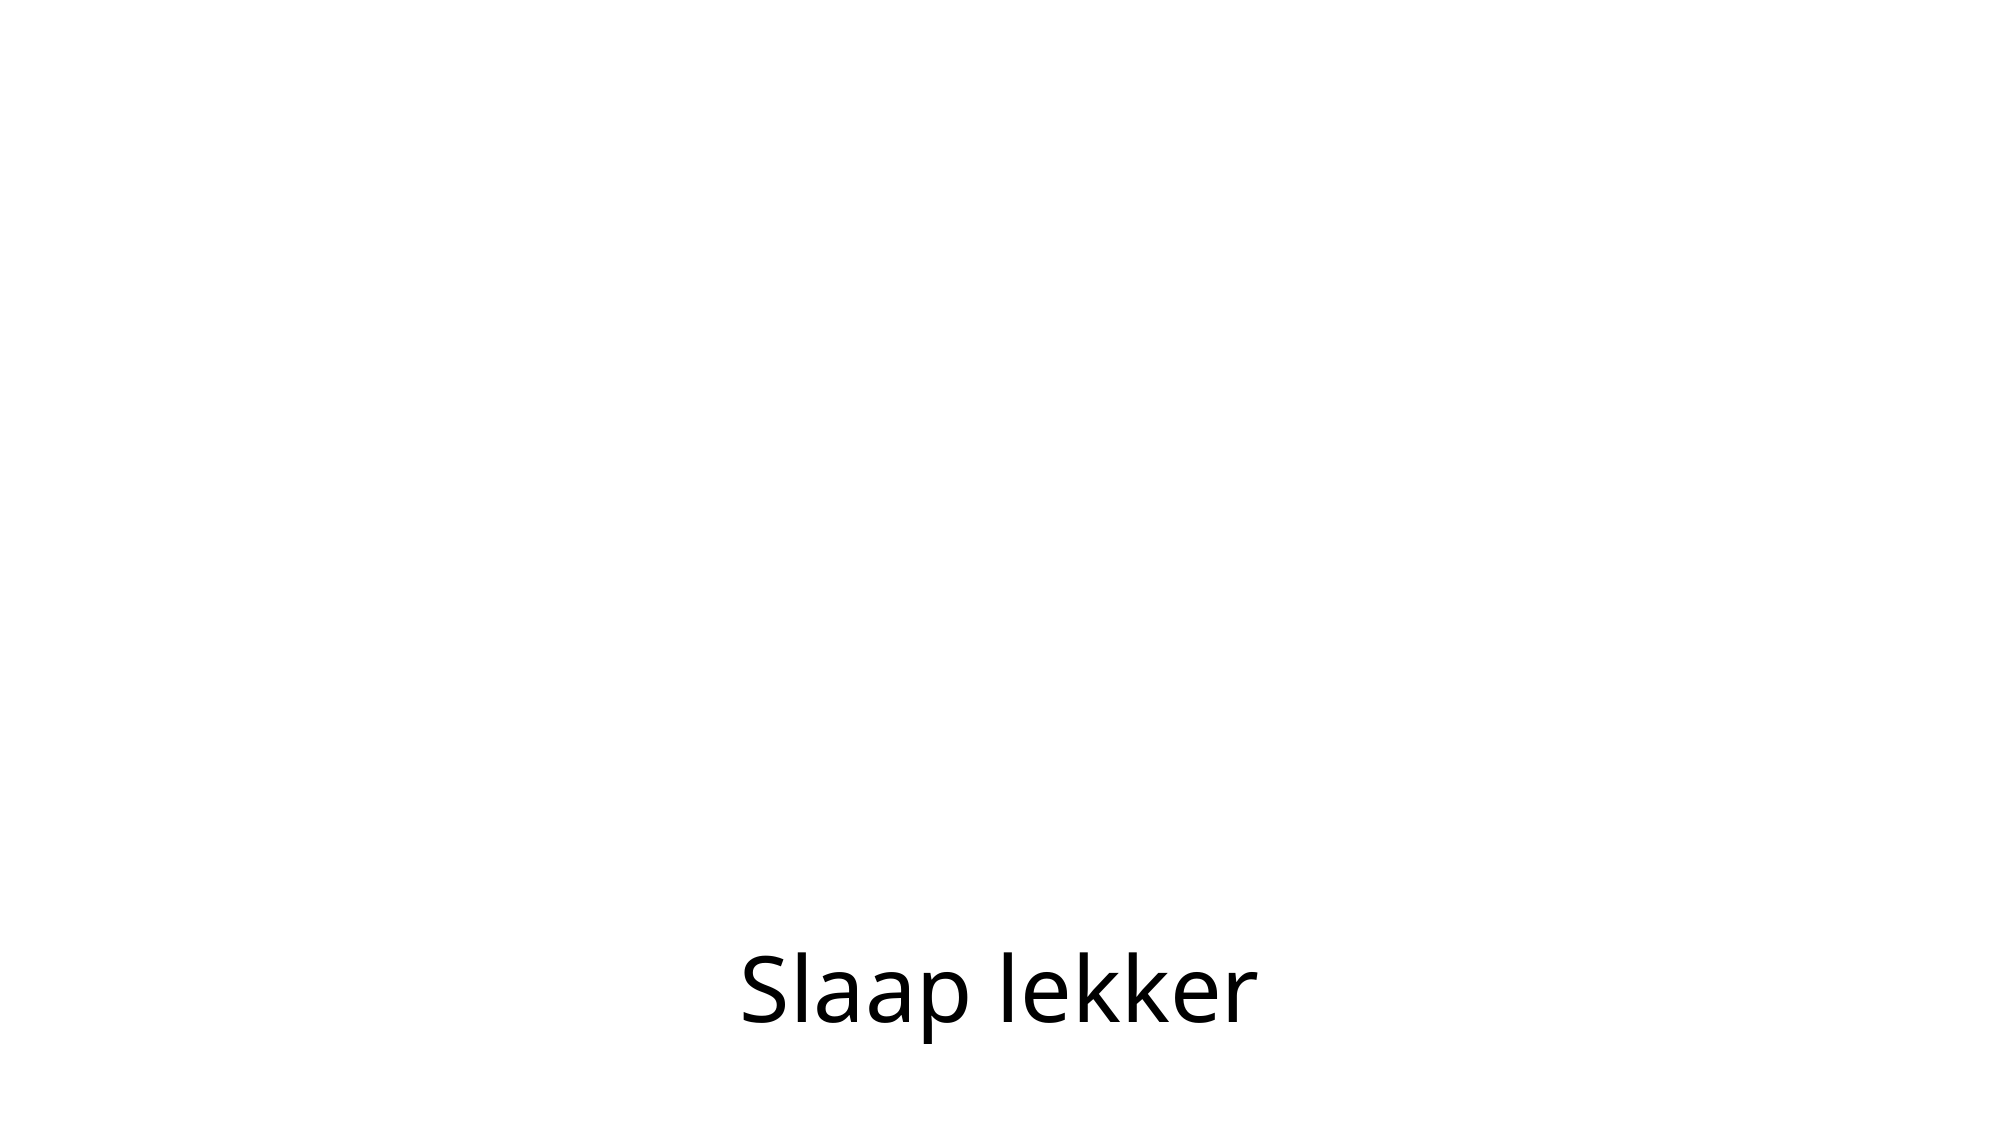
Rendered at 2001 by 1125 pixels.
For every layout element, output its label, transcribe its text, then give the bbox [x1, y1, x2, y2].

title Slaap lekker [137, 931, 1863, 1055]
